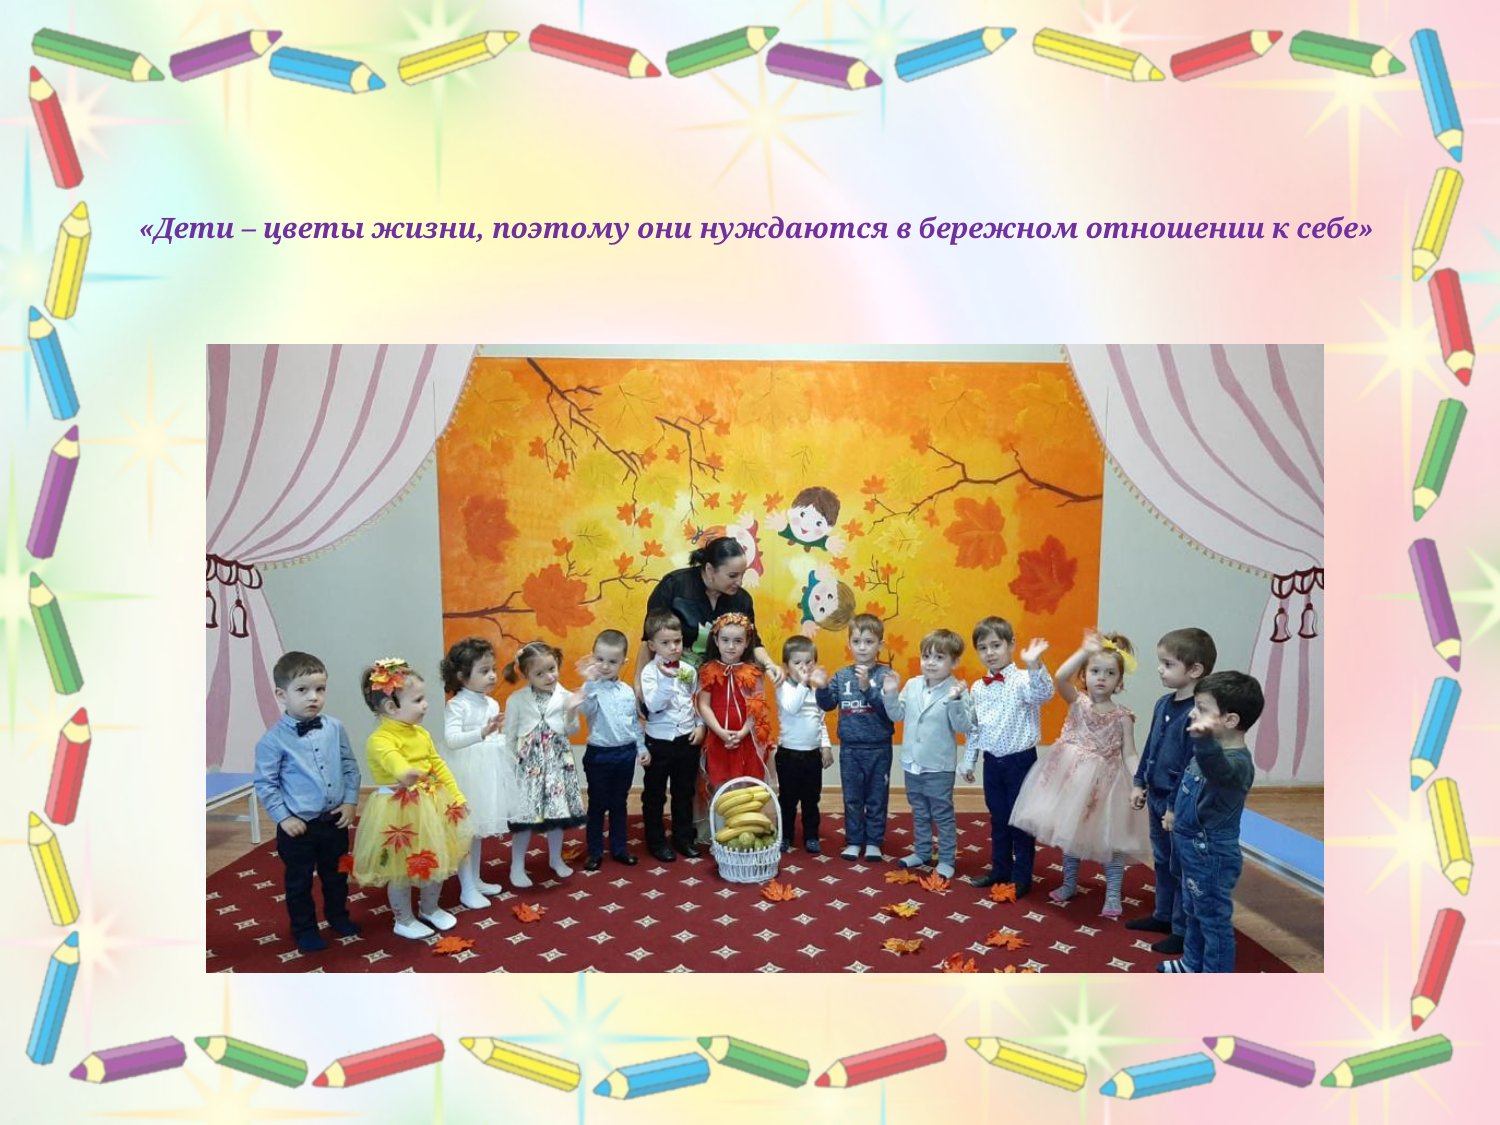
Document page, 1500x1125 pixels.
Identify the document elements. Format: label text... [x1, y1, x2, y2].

picture [206, 344, 1325, 974]
title «Дети – цветы жизни, поэтому они нуждаются в бережном отношении к себе» [123, 125, 1425, 268]
